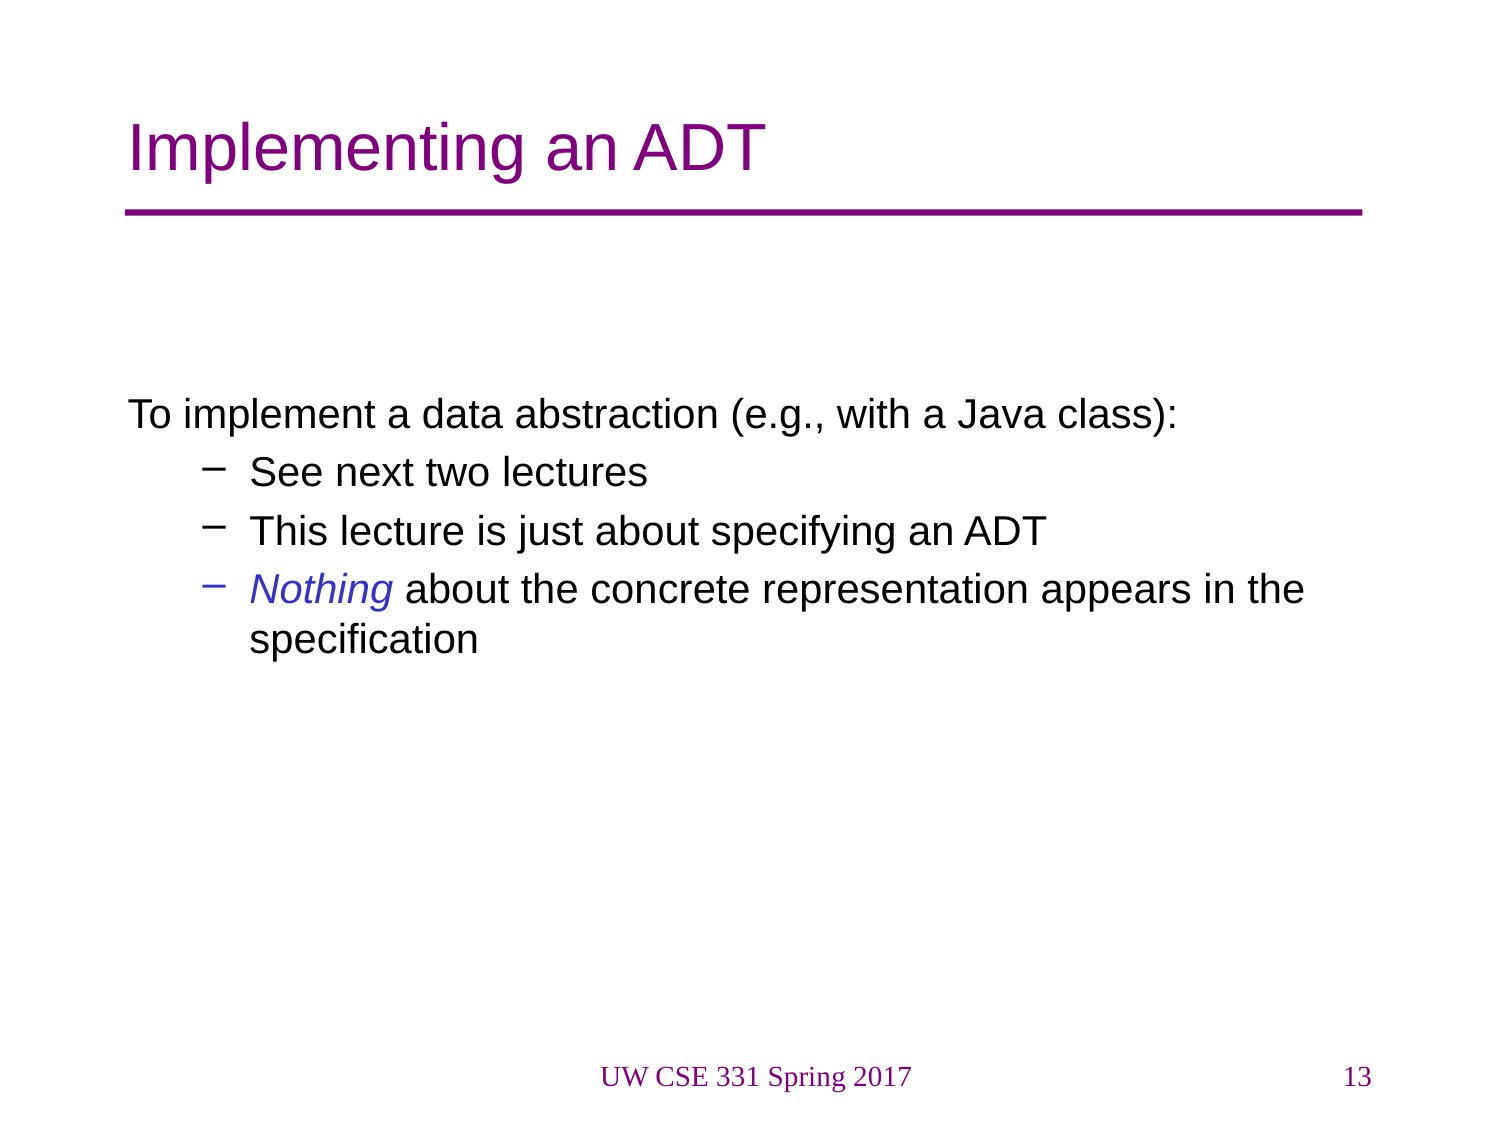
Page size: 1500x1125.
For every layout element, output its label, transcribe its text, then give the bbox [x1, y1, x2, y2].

footer UW CSE 331 Spring 2017 [474, 1049, 1038, 1125]
list To implement a data abstraction (e.g., with a Java class): See next two lectures This lecture is just about specifying an ADT Nothing about the concrete representation appears in the specification [112, 262, 1388, 1000]
title Implementing an ADT [112, 50, 1388, 238]
slide_number 13 [1074, 1049, 1388, 1125]
